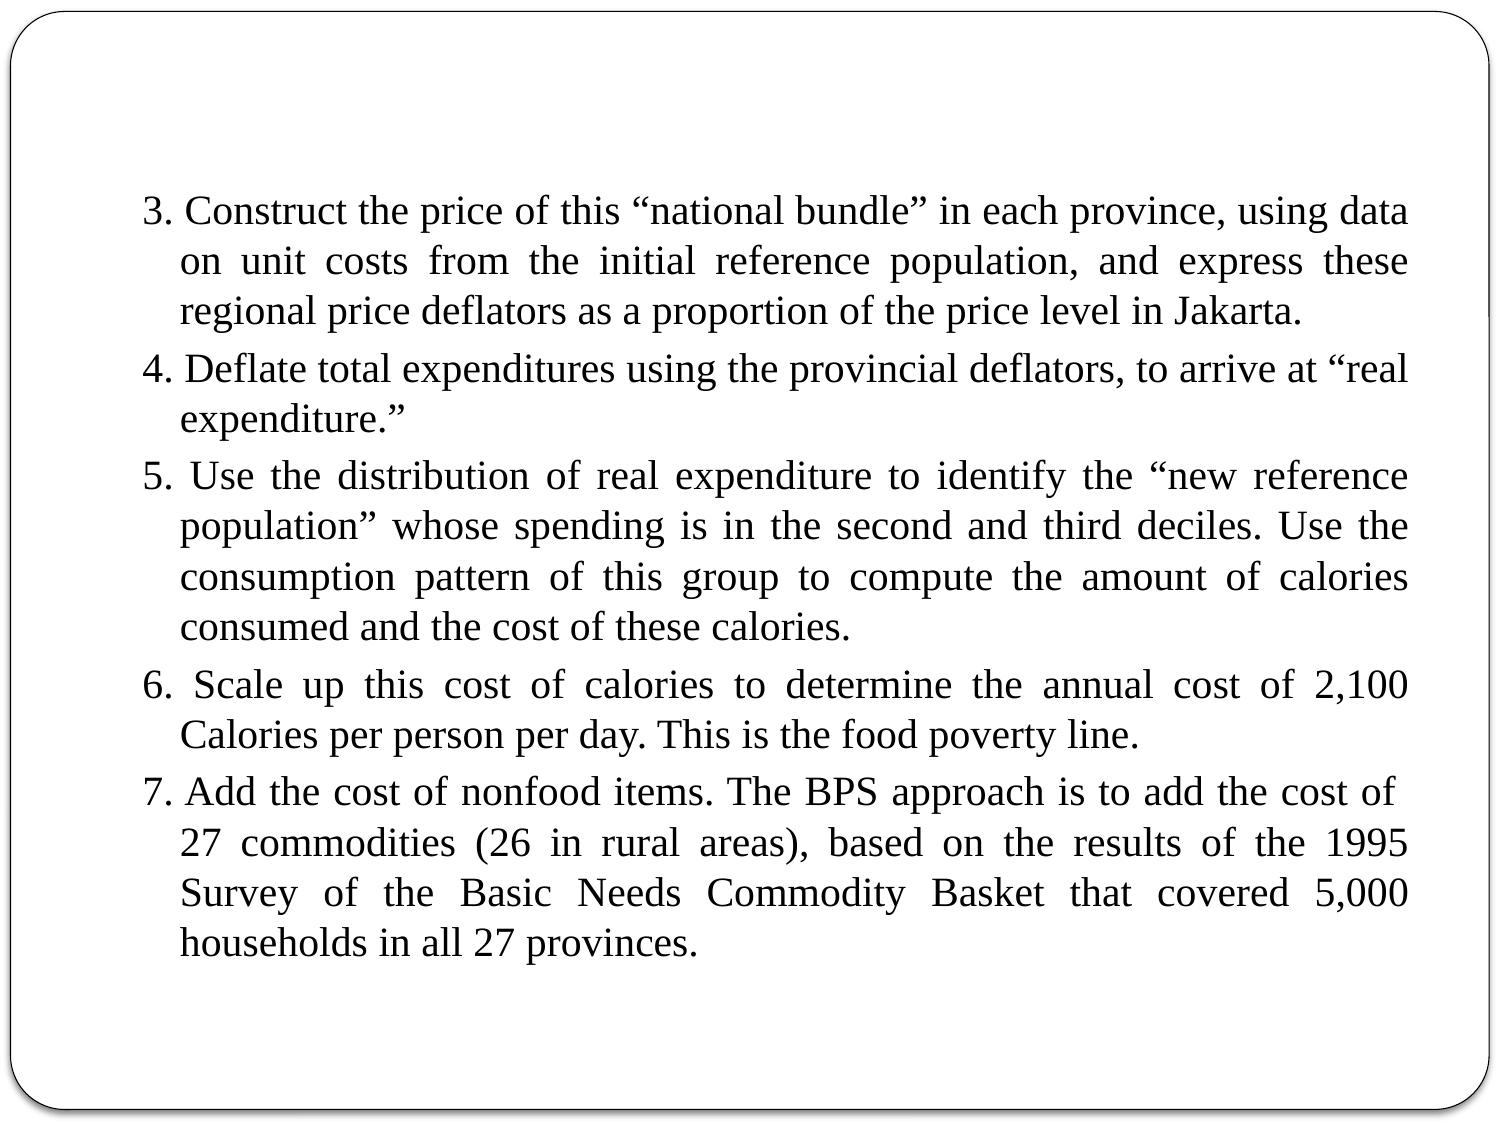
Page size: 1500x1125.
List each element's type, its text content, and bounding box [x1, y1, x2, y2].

list 3. Construct the price of this “national bundle” in each province, using data on unit costs from the initial reference population, and express these regional price deflators as a proportion of the price level in Jakarta. 4. Deflate total expenditures using the provincial deflators, to arrive at “real expenditure.” 5. Use the distribution of real expenditure to identify the “new reference population” whose spending is in the second and third deciles. Use the consumption pattern of this group to compute the amount of calories consumed and the cost of these calories. 6. Scale up this cost of calories to determine the annual cost of 2,100 Calories per person per day. This is the food poverty line. 7. Add the cost of nonfood items. The BPS approach is to add the cost of 27 commodities (26 in rural areas), based on the results of the 1995 Survey of the Basic Needs Commodity Basket that covered 5,000 households in all 27 provinces. [75, 174, 1425, 1005]
